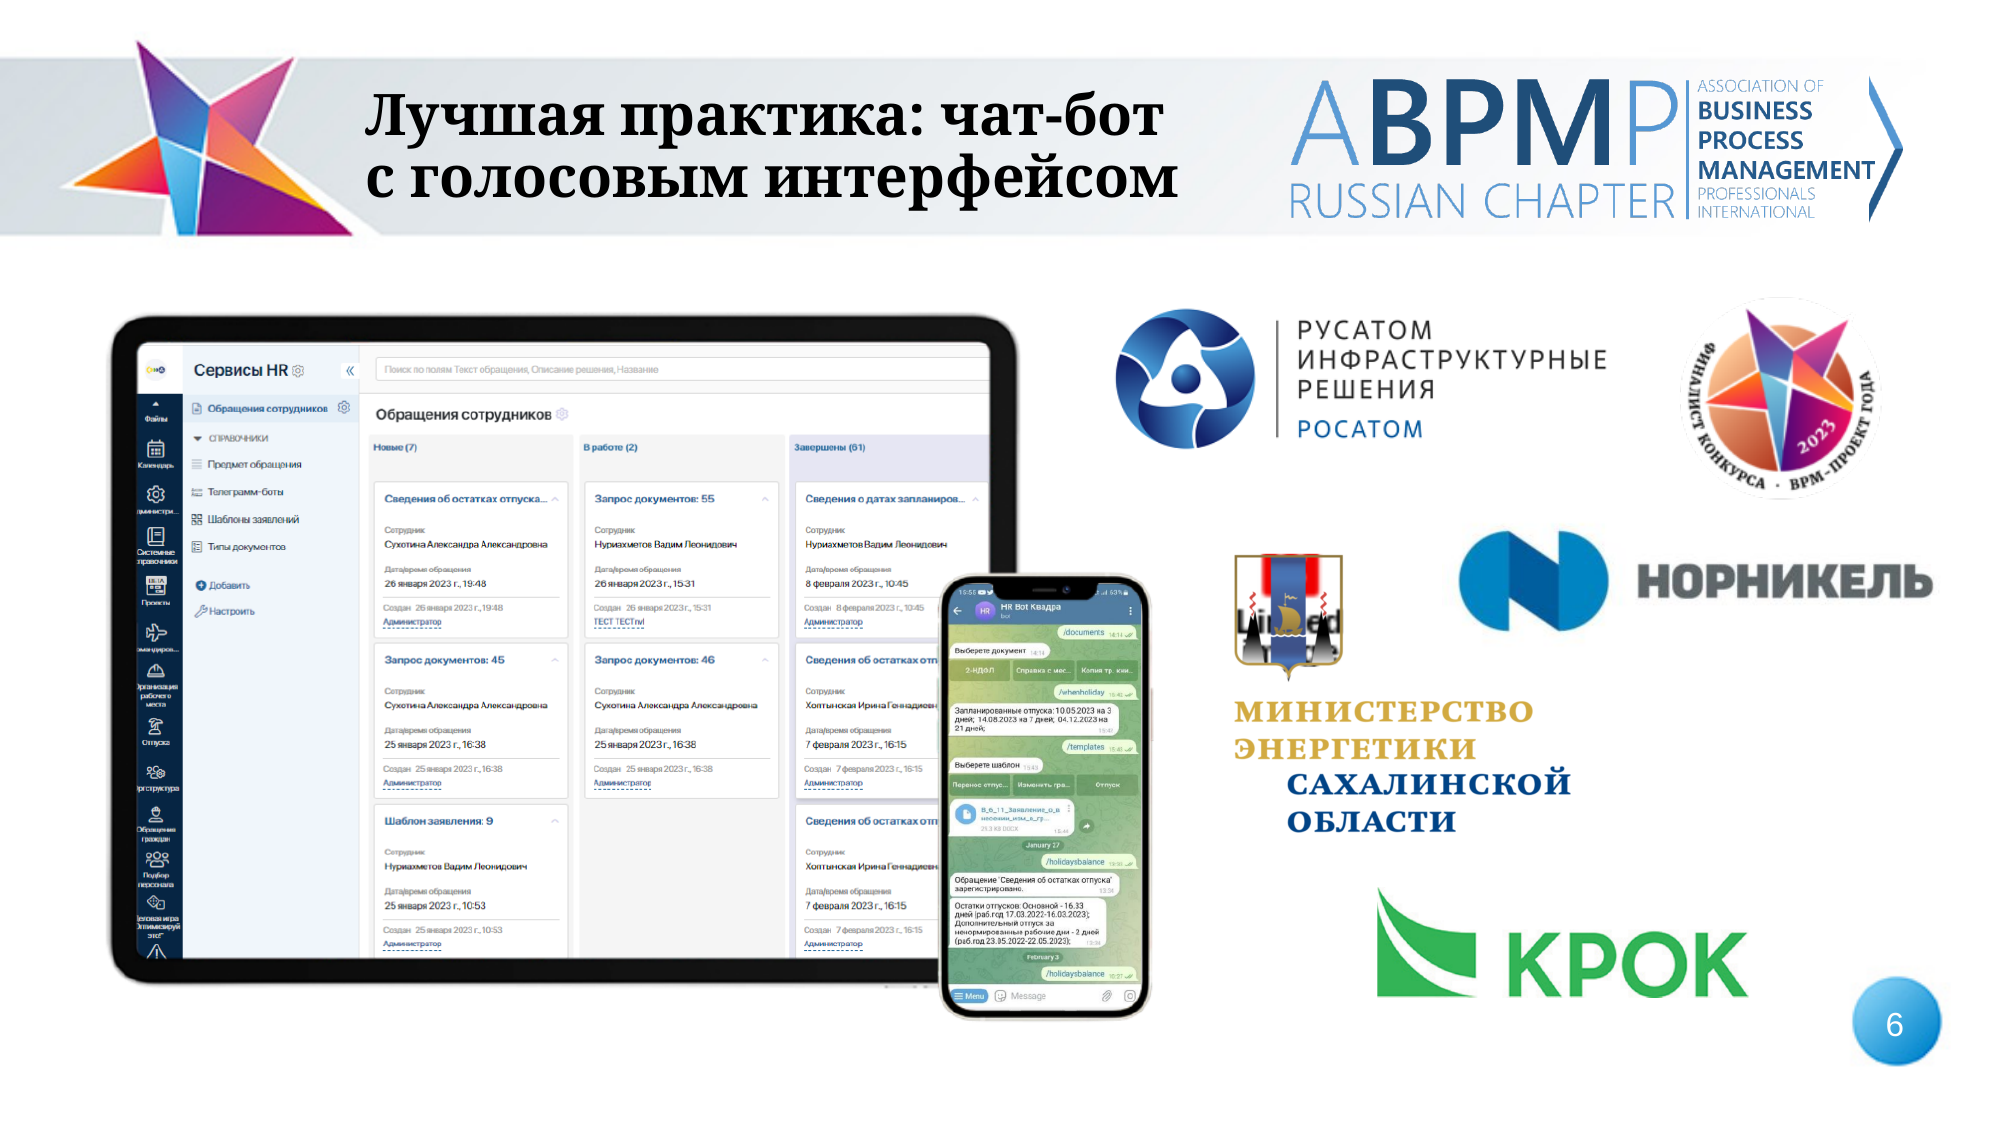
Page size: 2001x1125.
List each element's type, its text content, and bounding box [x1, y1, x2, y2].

title Лучшая практика: чат-бот с голосовым интерфейсом [350, 59, 1204, 236]
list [102, 309, 1155, 1024]
picture [0, 0, 2001, 1125]
slide_number 6 [1847, 993, 1943, 1054]
